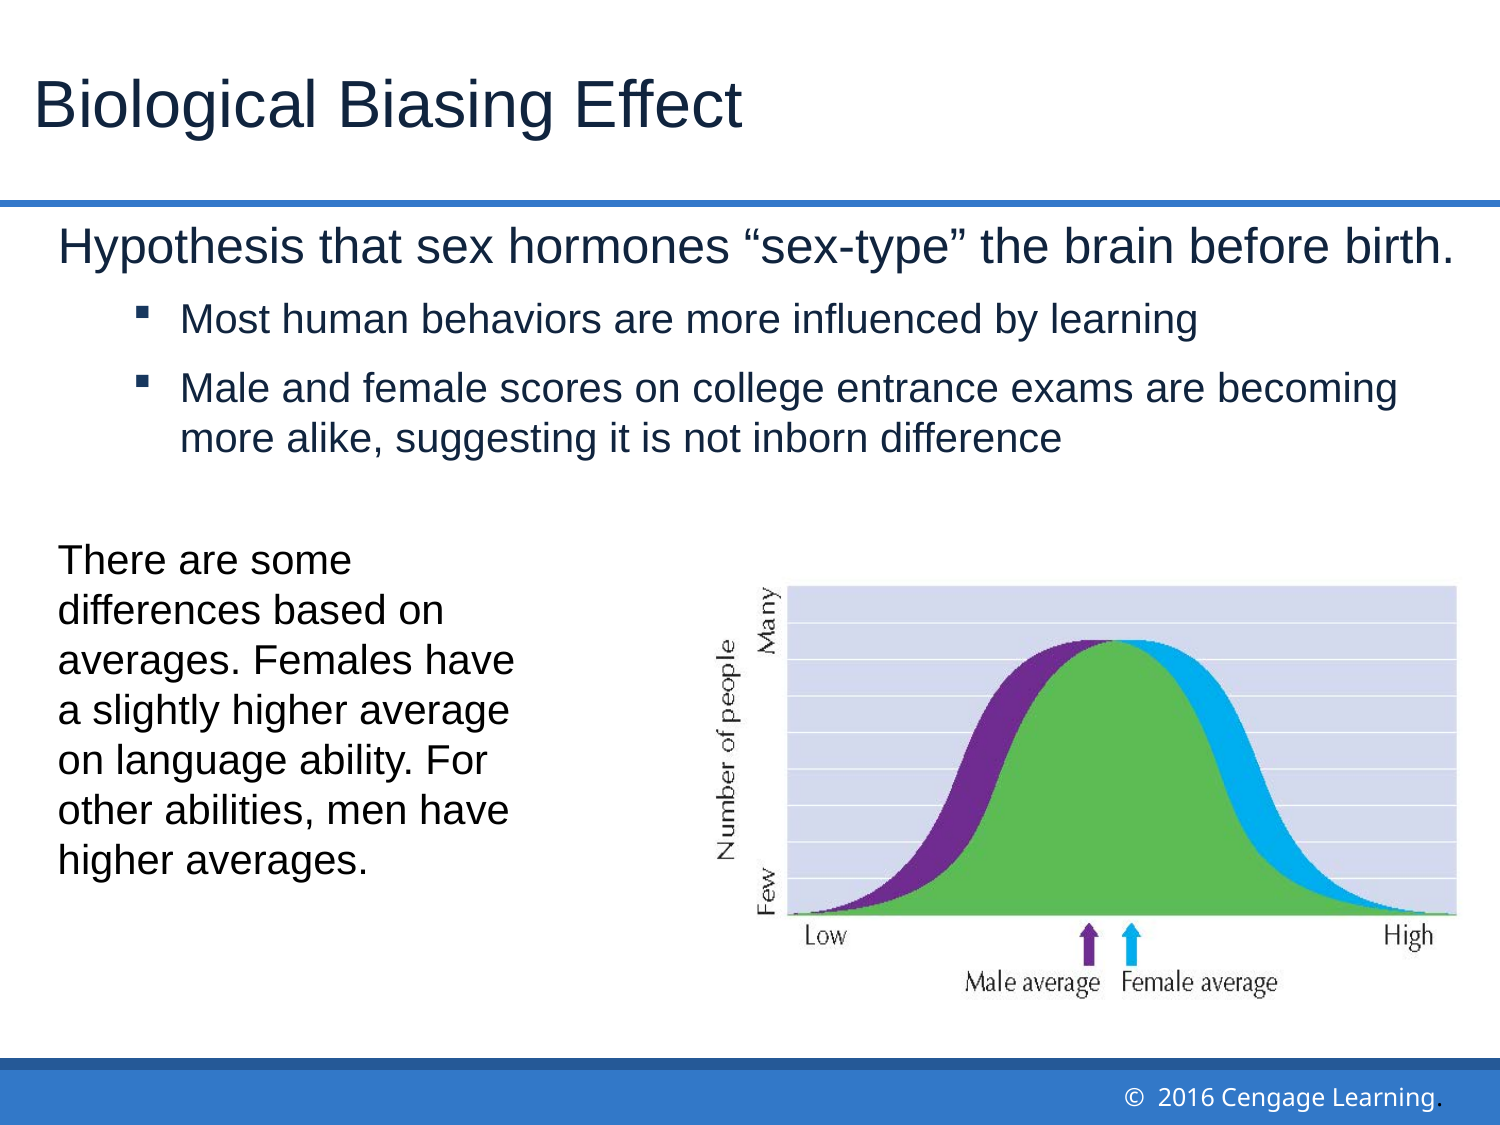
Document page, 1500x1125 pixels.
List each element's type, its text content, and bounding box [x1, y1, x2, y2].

picture [696, 537, 1495, 1006]
text_box There are some differences based on averages. Females have a slightly higher average on language ability. For other abilities, men have higher averages. [42, 525, 563, 950]
list Hypothesis that sex hormones “sex-type” the brain before birth. Most human behaviors are more influenced by learning Male and female scores on college entrance exams are becoming more alike, suggesting it is not inborn difference [42, 205, 1500, 476]
title Biological Biasing Effect [0, 0, 1500, 202]
